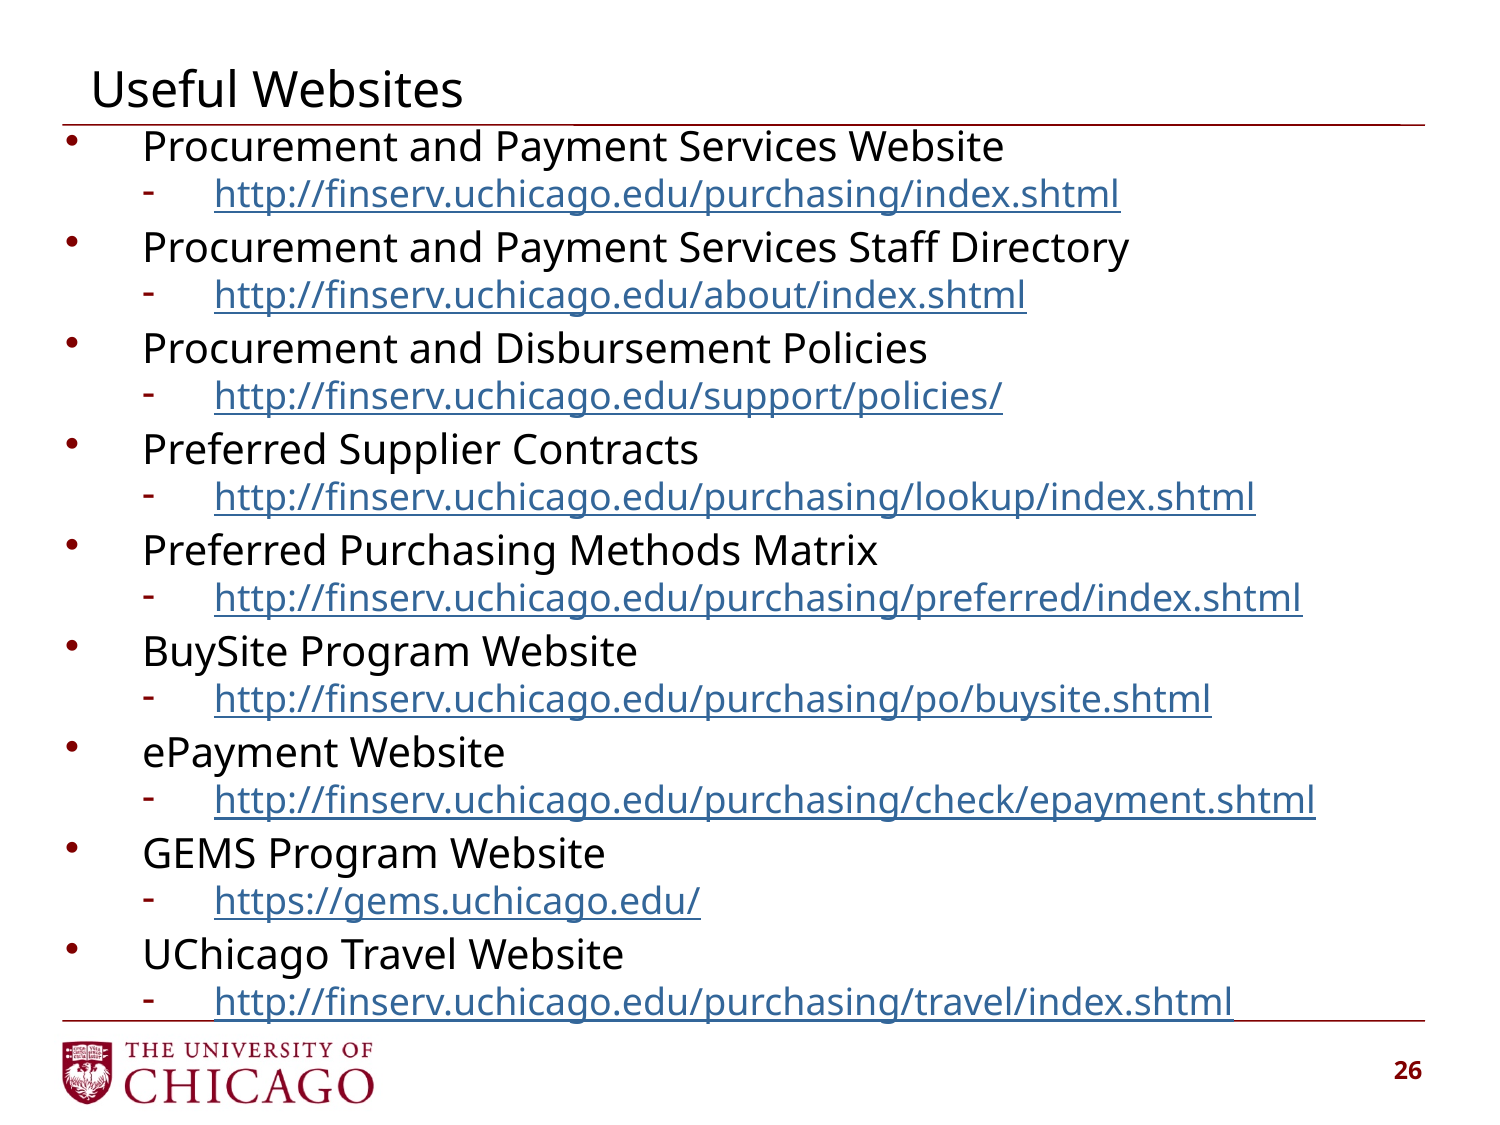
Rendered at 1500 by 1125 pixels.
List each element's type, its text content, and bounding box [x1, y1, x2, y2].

title Useful Websites [74, 37, 1388, 112]
slide_number 26 [1112, 1046, 1438, 1125]
picture [54, 1023, 383, 1122]
list Procurement and Payment Services Website http://finserv.uchicago.edu/purchasing/index.shtml Procurement and Payment Services Staff Directory http://finserv.uchicago.edu/about/index.shtml Procurement and Disbursement Policies http://finserv.uchicago.edu/support/policies/ Preferred Supplier Contracts http://finserv.uchicago.edu/purchasing/lookup/index.shtml Preferred Purchasing Methods Matrix http://finserv.uchicago.edu/purchasing/preferred/index.shtml BuySite Program Website http://finserv.uchicago.edu/purchasing/po/buysite.shtml ePayment Website http://finserv.uchicago.edu/purchasing/check/epayment.shtml GEMS Program Website https://gems.uchicago.edu/ UChicago Travel Website http://finserv.uchicago.edu/purchasing/travel/index.shtml [49, 112, 1413, 988]
